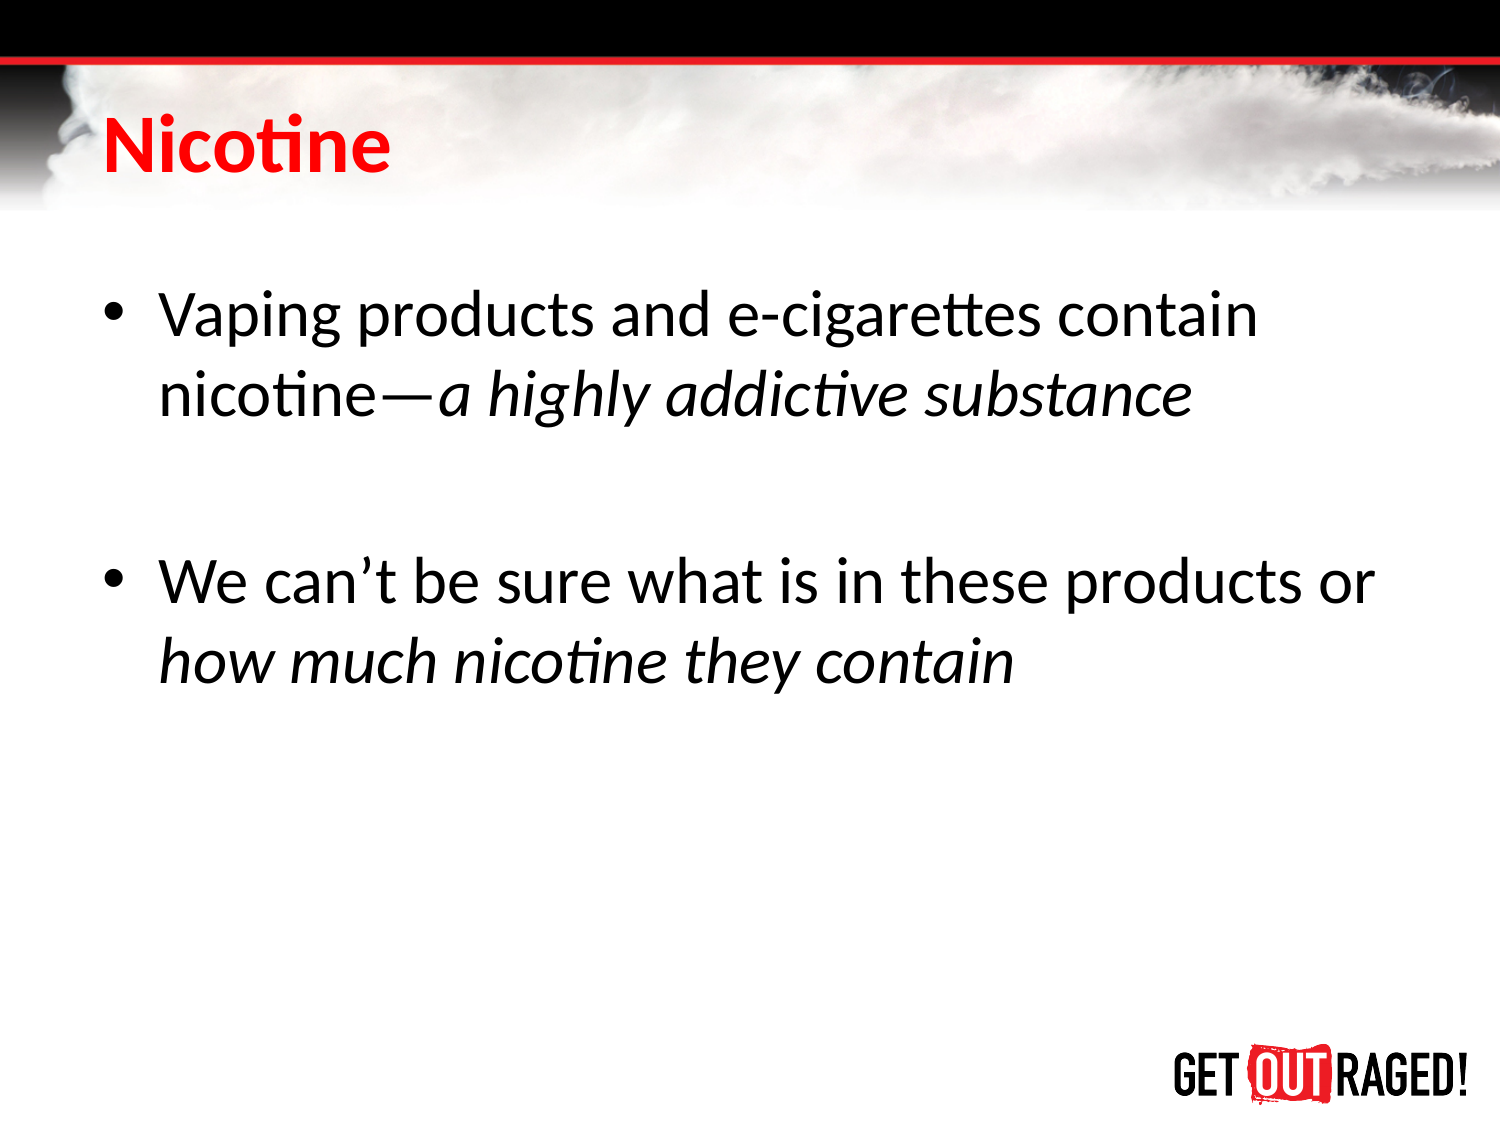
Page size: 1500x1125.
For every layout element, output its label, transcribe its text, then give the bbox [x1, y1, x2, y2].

picture [0, 0, 1500, 211]
title Nicotine [87, 45, 1438, 233]
list Vaping products and e-cigarettes contain nicotine—a highly addictive substance We can’t be sure what is in these products or how much nicotine they contain [87, 262, 1438, 1005]
picture [1172, 1040, 1472, 1110]
